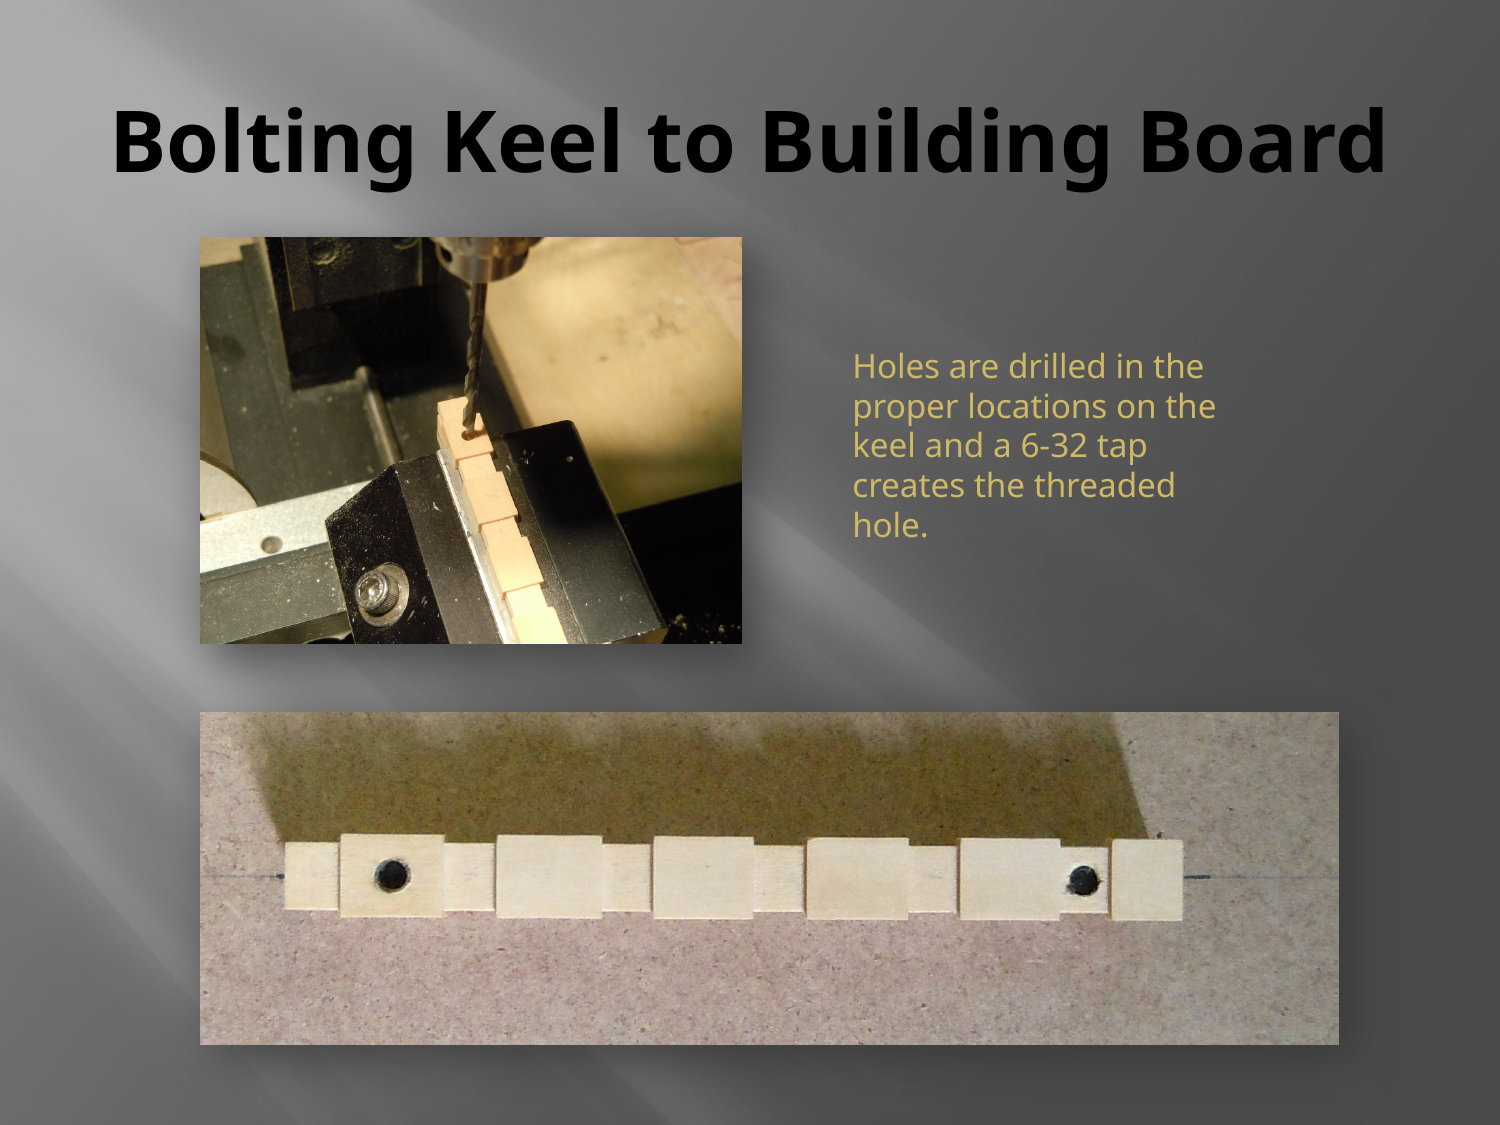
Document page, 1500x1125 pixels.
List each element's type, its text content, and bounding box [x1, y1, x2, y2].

title Bolting Keel to Building Board [75, 45, 1425, 233]
picture [199, 712, 1339, 1045]
text_box Holes are drilled in the proper locations on the keel and a 6-32 tap creates the threaded hole. [837, 337, 1275, 552]
picture [199, 237, 742, 644]
